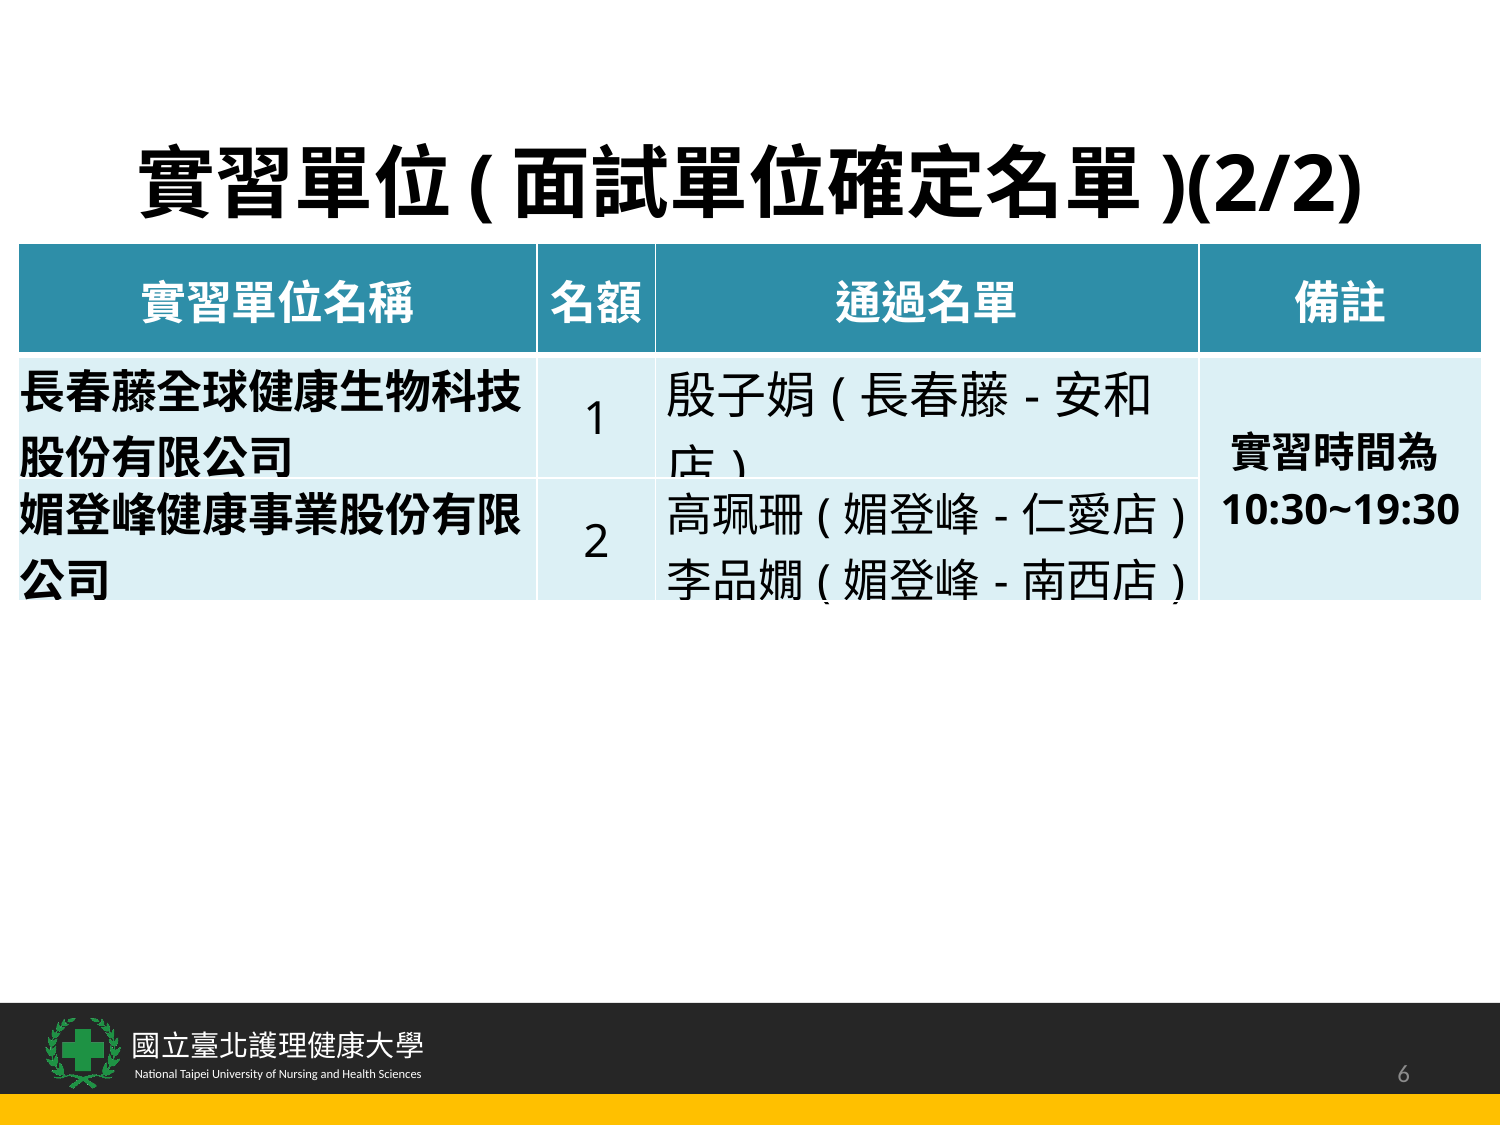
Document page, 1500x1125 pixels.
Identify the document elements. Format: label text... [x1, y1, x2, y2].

table_header 通過名單 [656, 244, 1198, 352]
table_cell 殷子娟(長春藤-安和店) [656, 358, 1198, 477]
table_cell 高珮珊(媚登峰-仁愛店) 李品嫺(媚登峰-南西店) [656, 479, 1198, 600]
table_cell 實習時間為10:30~19:30 [1200, 358, 1481, 600]
picture [40, 1014, 131, 1091]
slide_number 6 [1074, 1042, 1425, 1103]
table_cell 1 [538, 358, 655, 477]
table_cell 2 [538, 479, 655, 600]
title 實習單位(面試單位確定名單)(2/2) [118, 90, 1382, 243]
table_header 實習單位名稱 [19, 244, 536, 352]
table_header 名額 [538, 244, 655, 352]
table_cell 長春藤全球健康生物科技股份有限公司 [19, 358, 536, 477]
table_header 備註 [1200, 244, 1481, 352]
table_cell 媚登峰健康事業股份有限公司 [19, 479, 536, 600]
